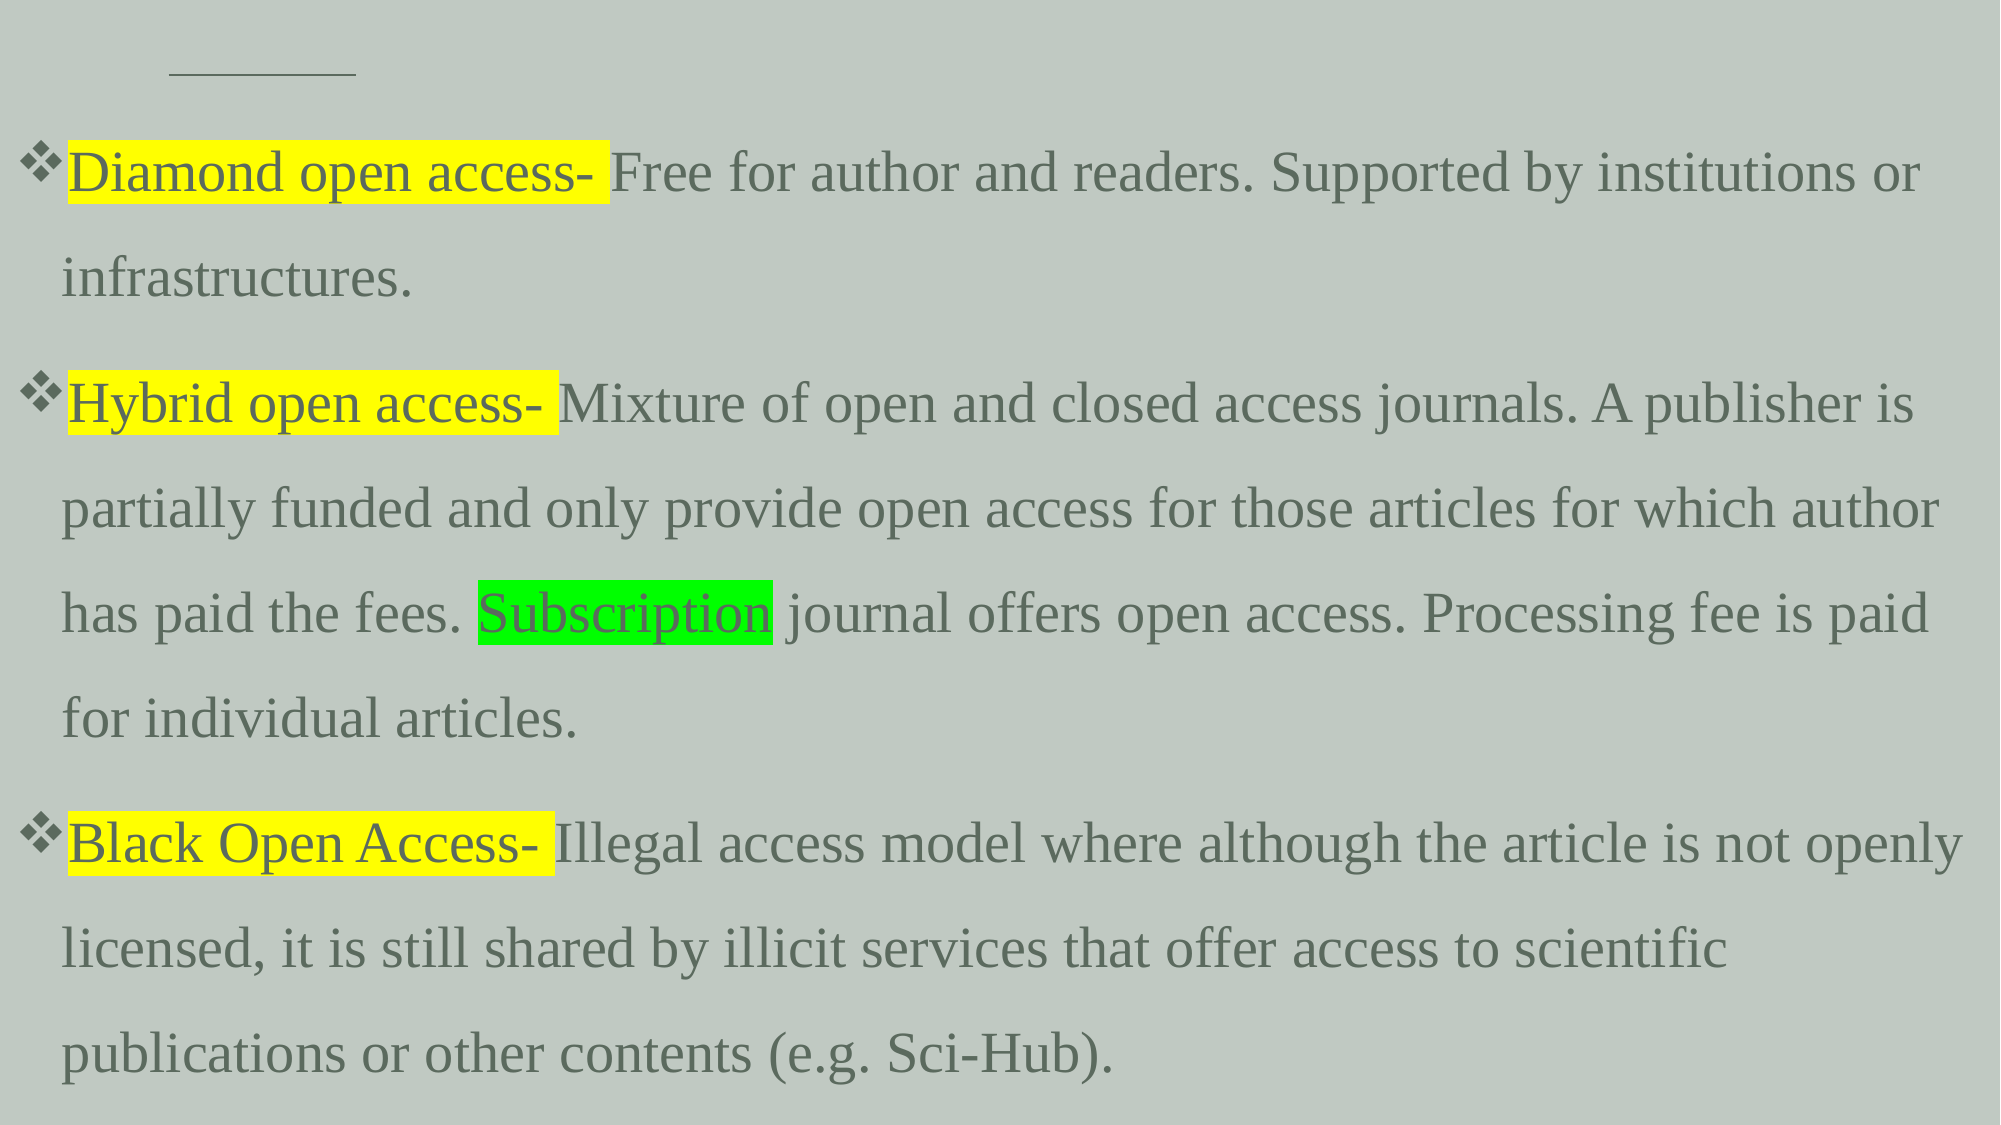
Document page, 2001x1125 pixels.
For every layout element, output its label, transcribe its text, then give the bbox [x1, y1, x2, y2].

list Diamond open access- Free for author and readers. Supported by institutions or infrastructures. Hybrid open access- Mixture of open and closed access journals. A publisher is partially funded and only provide open access for those articles for which author has paid the fees. Subscription journal offers open access. Processing fee is paid for individual articles. Black Open Access- Illegal access model where although the article is not openly licensed, it is still shared by illicit services that offer access to scientific publications or other contents (e.g. Sci-Hub). Advantages of open access Free for all Increased readership, increased number of citations Access for researchers Transparency Accelerate research process Enrich culture of shared learning Access to per review articles [0, 0, 2000, 1125]
